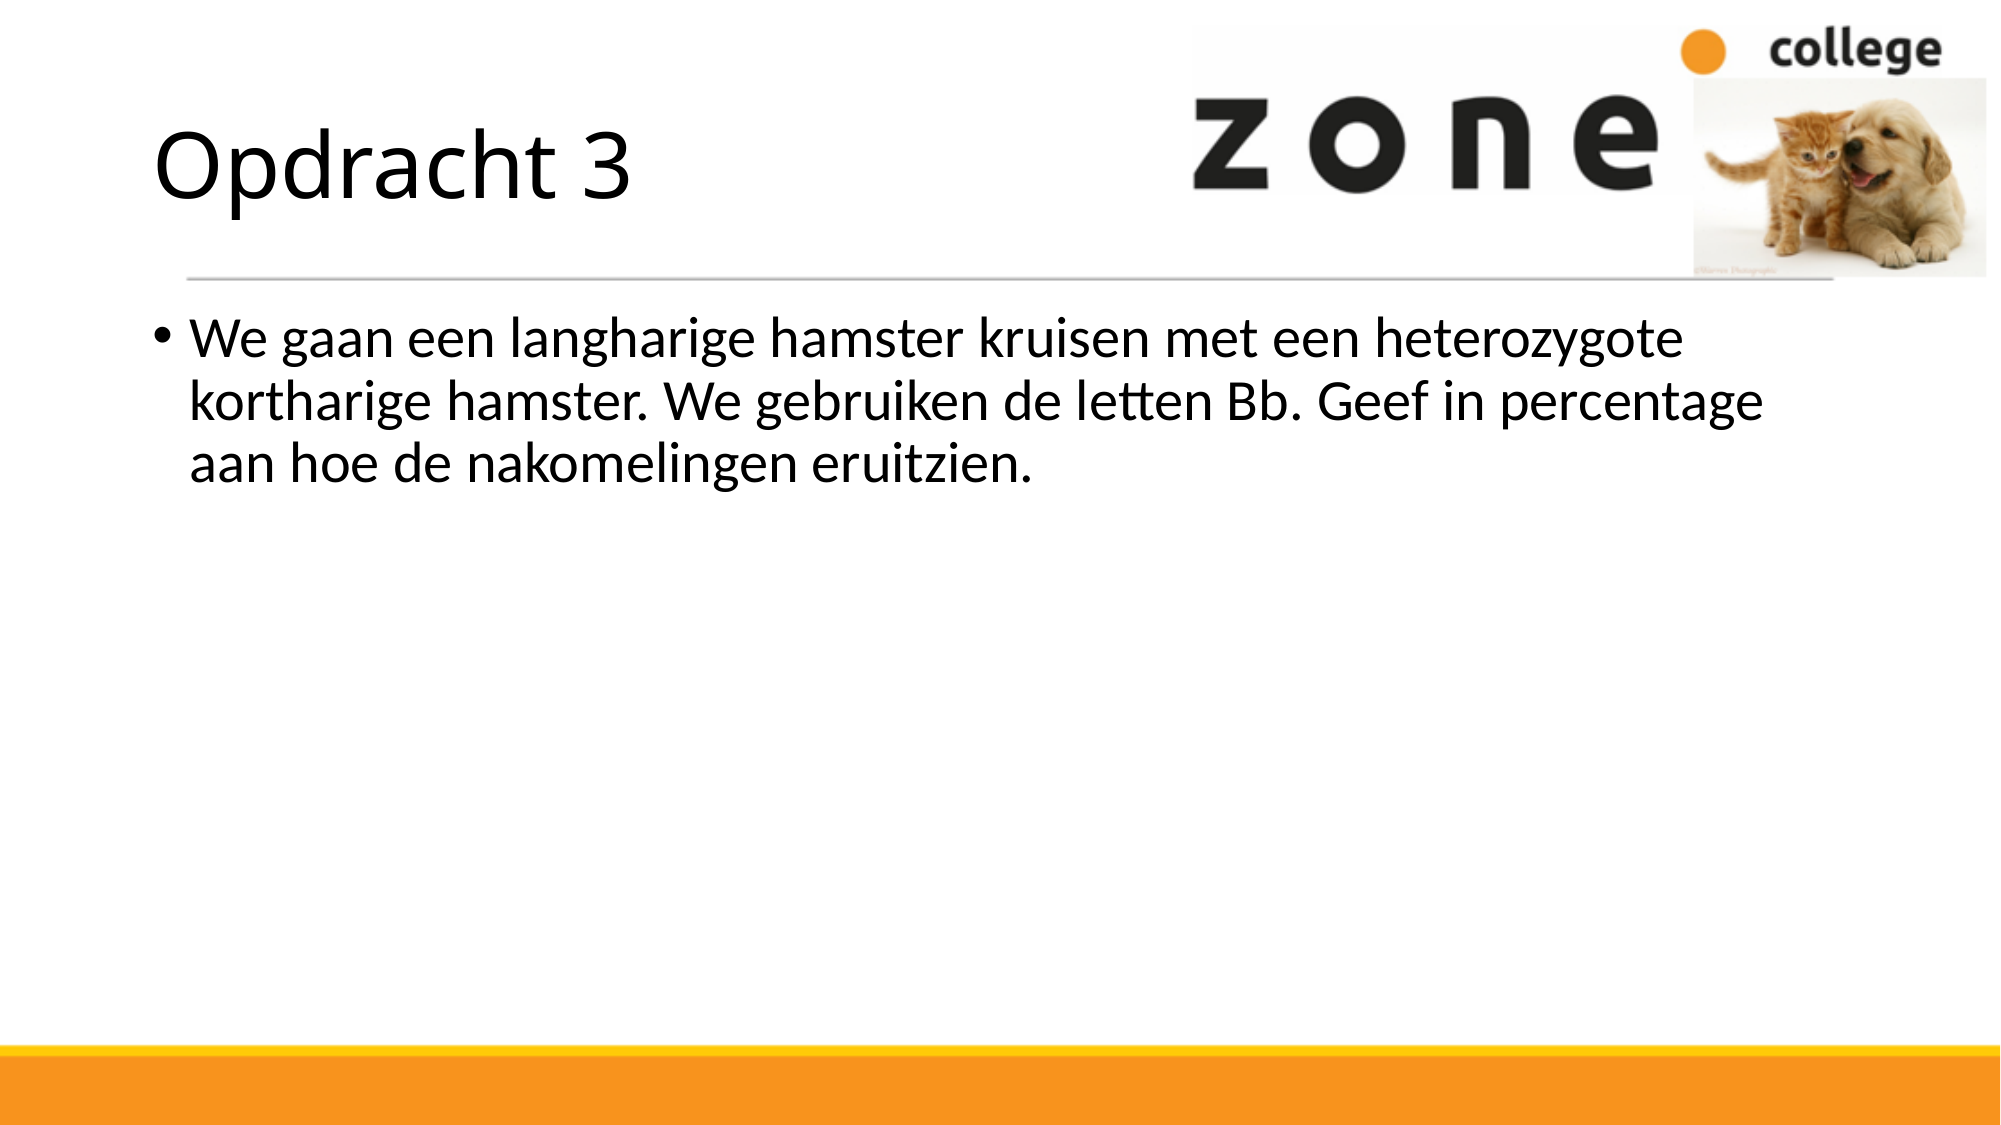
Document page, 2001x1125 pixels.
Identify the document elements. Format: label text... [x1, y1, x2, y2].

list We gaan een langharige hamster kruisen met een heterozygote kortharige hamster. We gebruiken de letten Bb. Geef in percentage aan hoe de nakomelingen eruitzien. [137, 299, 1863, 1014]
title Opdracht 3 [137, 59, 1863, 278]
picture [0, 0, 2001, 1125]
